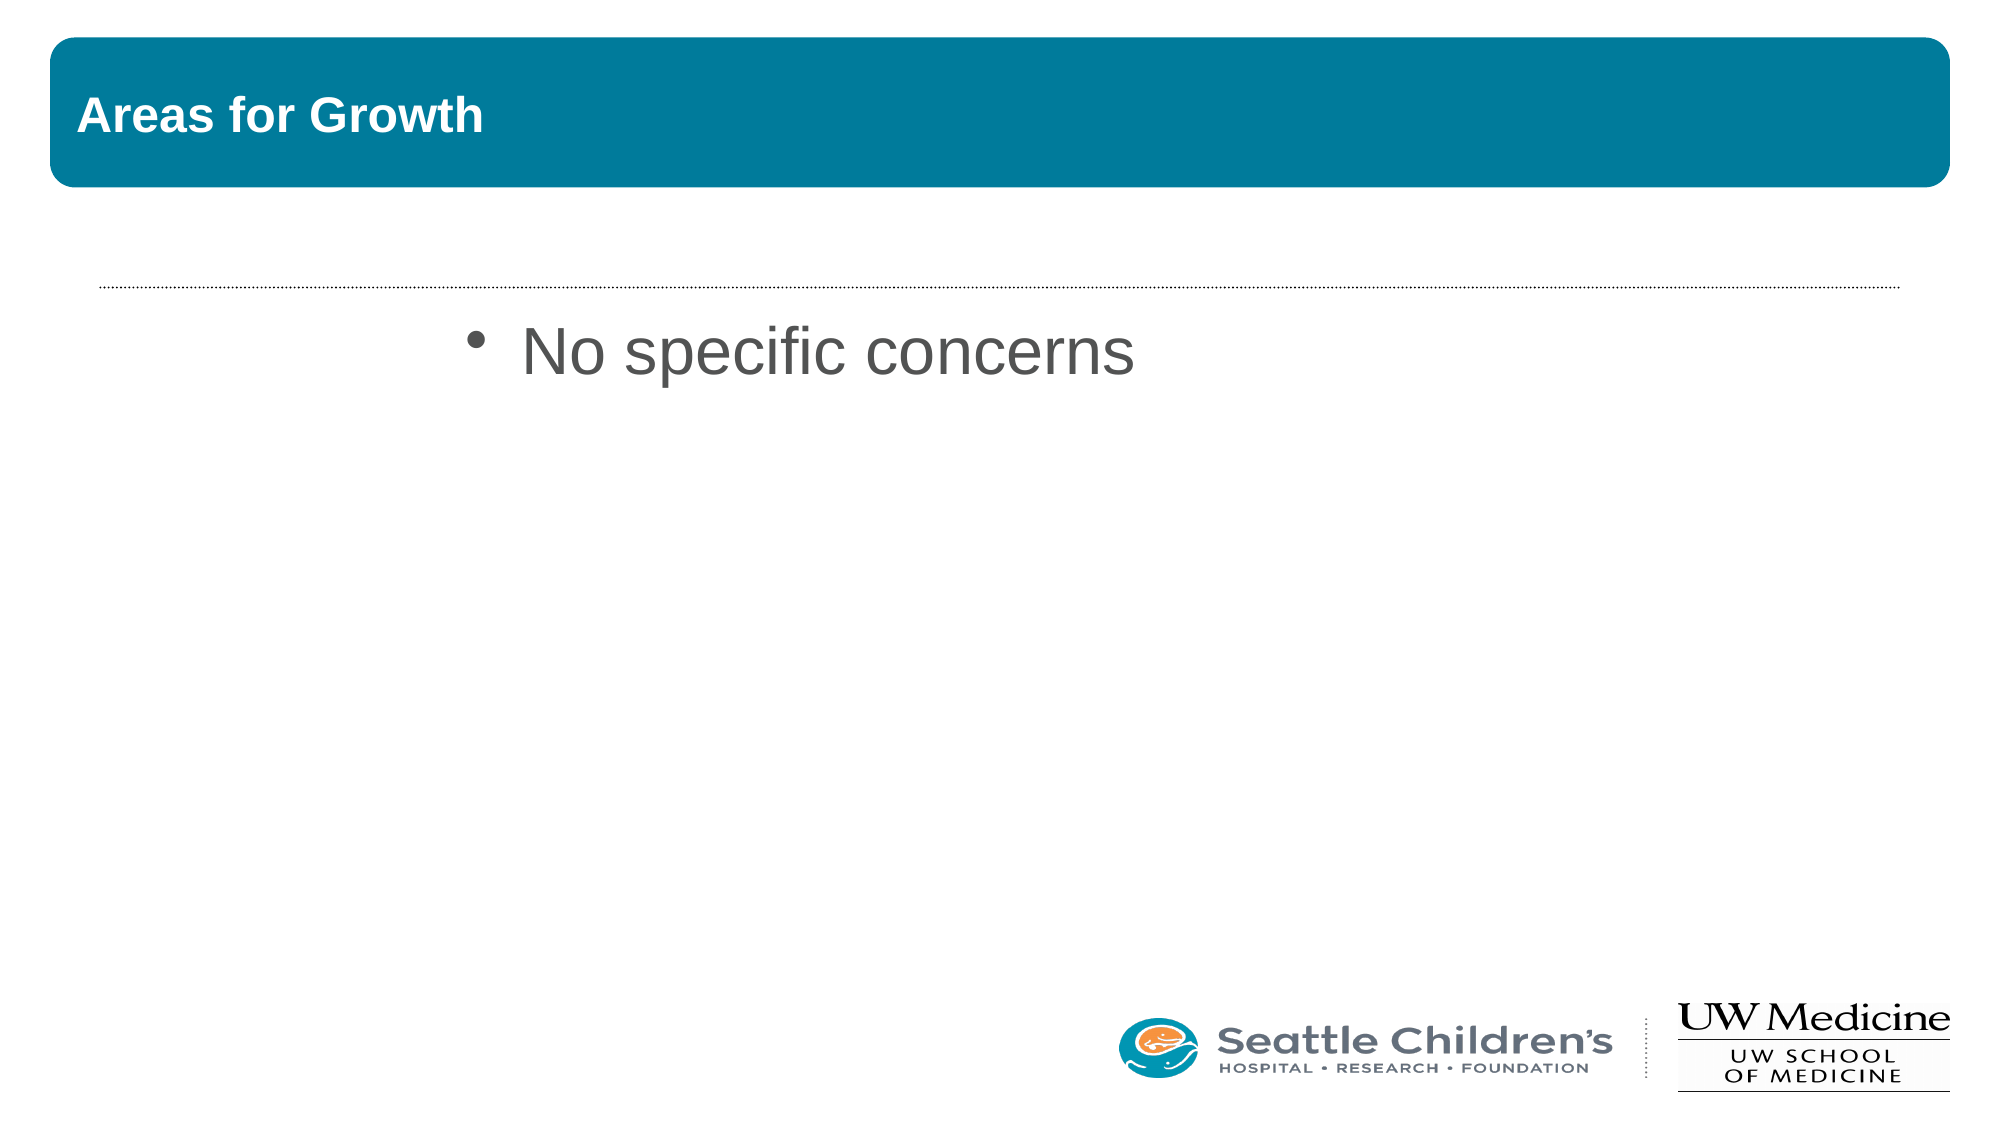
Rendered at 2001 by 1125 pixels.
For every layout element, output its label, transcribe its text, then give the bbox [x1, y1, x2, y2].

picture [1678, 1003, 1950, 1092]
title Areas for Growth [61, 75, 1912, 275]
list No specific concerns [450, 299, 1900, 975]
picture [1119, 1018, 1675, 1078]
